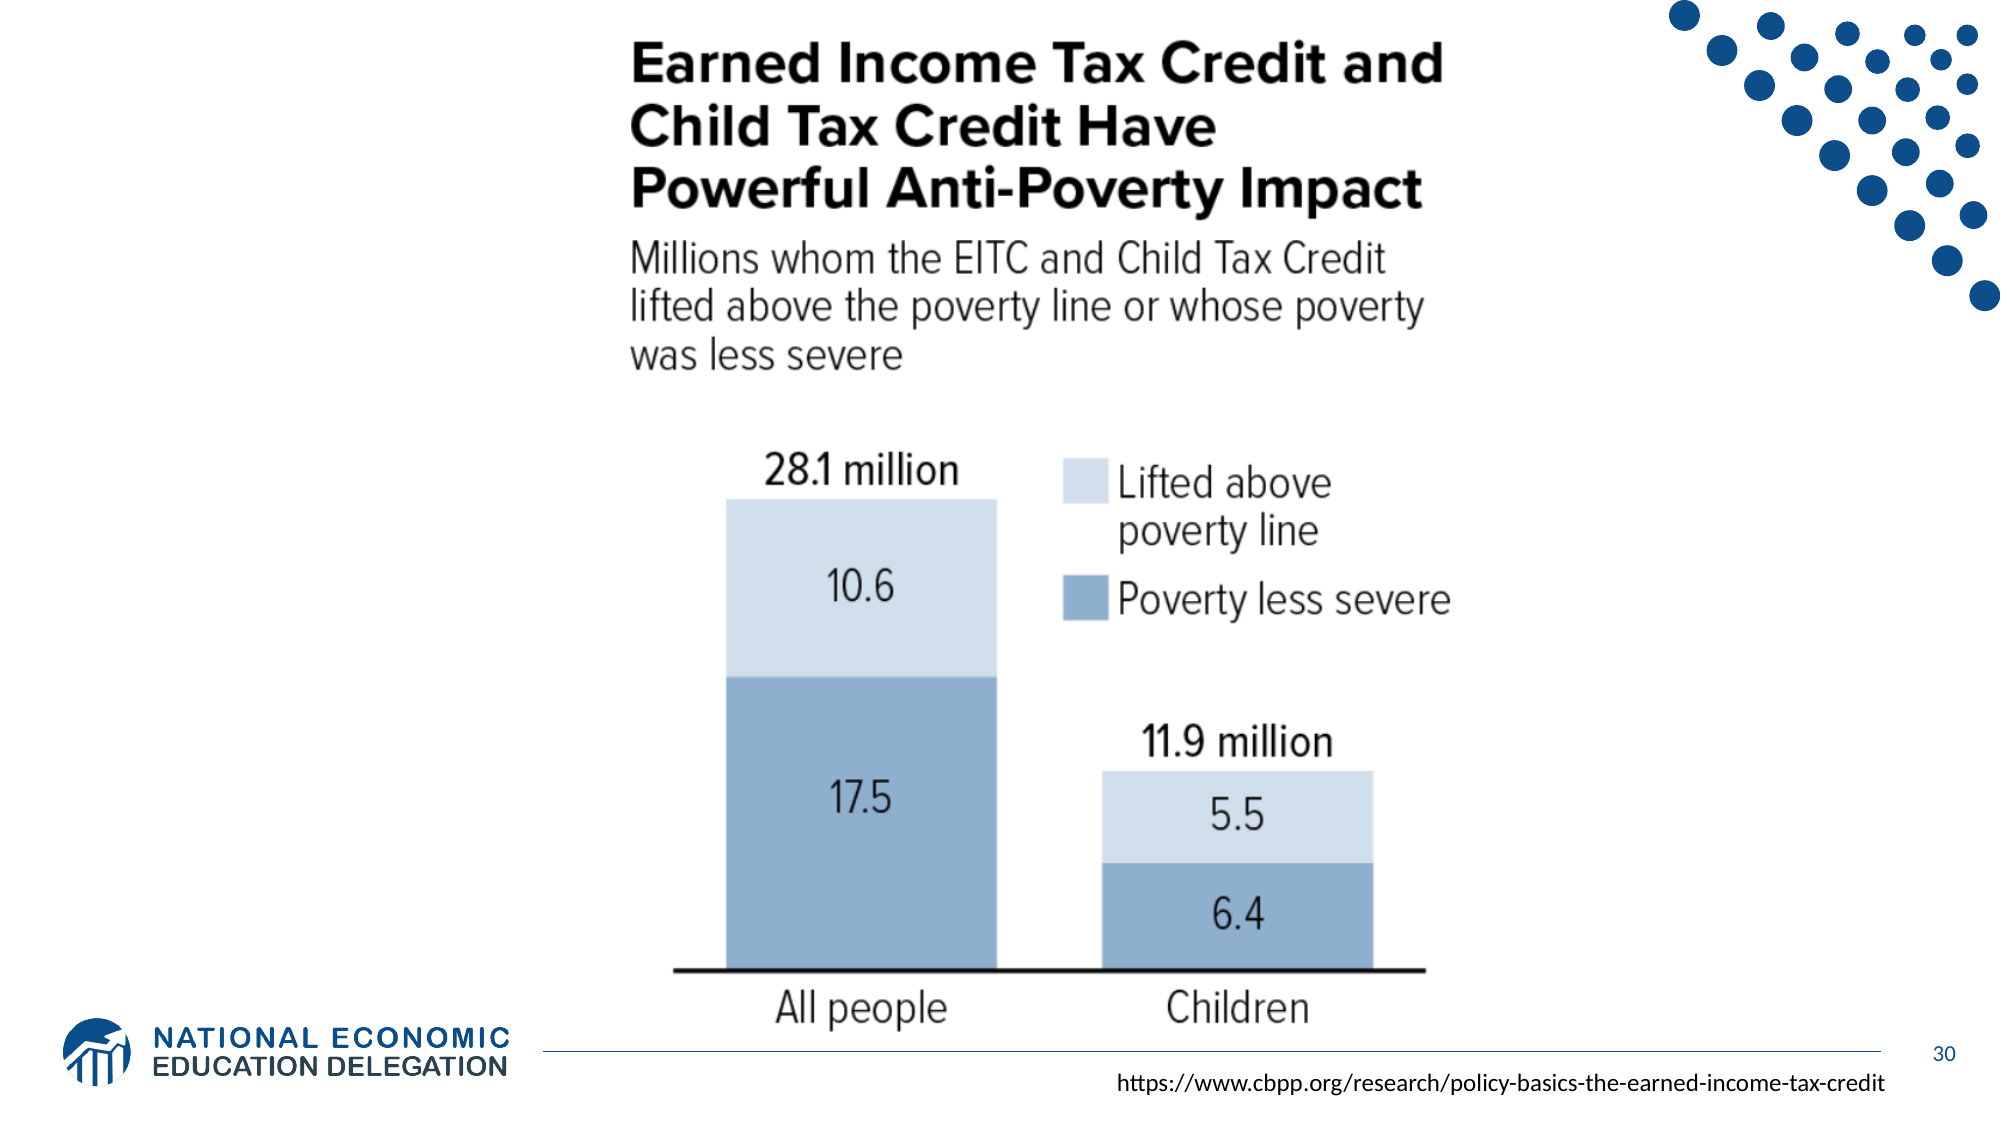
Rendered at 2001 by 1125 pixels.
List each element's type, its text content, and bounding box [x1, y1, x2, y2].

text_box https://www.cbpp.org/research/policy-basics-the-earned-income-tax-credit [1102, 1059, 1903, 1104]
slide_number 30 [1521, 1022, 1972, 1082]
picture [623, 26, 1464, 1039]
picture [55, 1013, 520, 1091]
